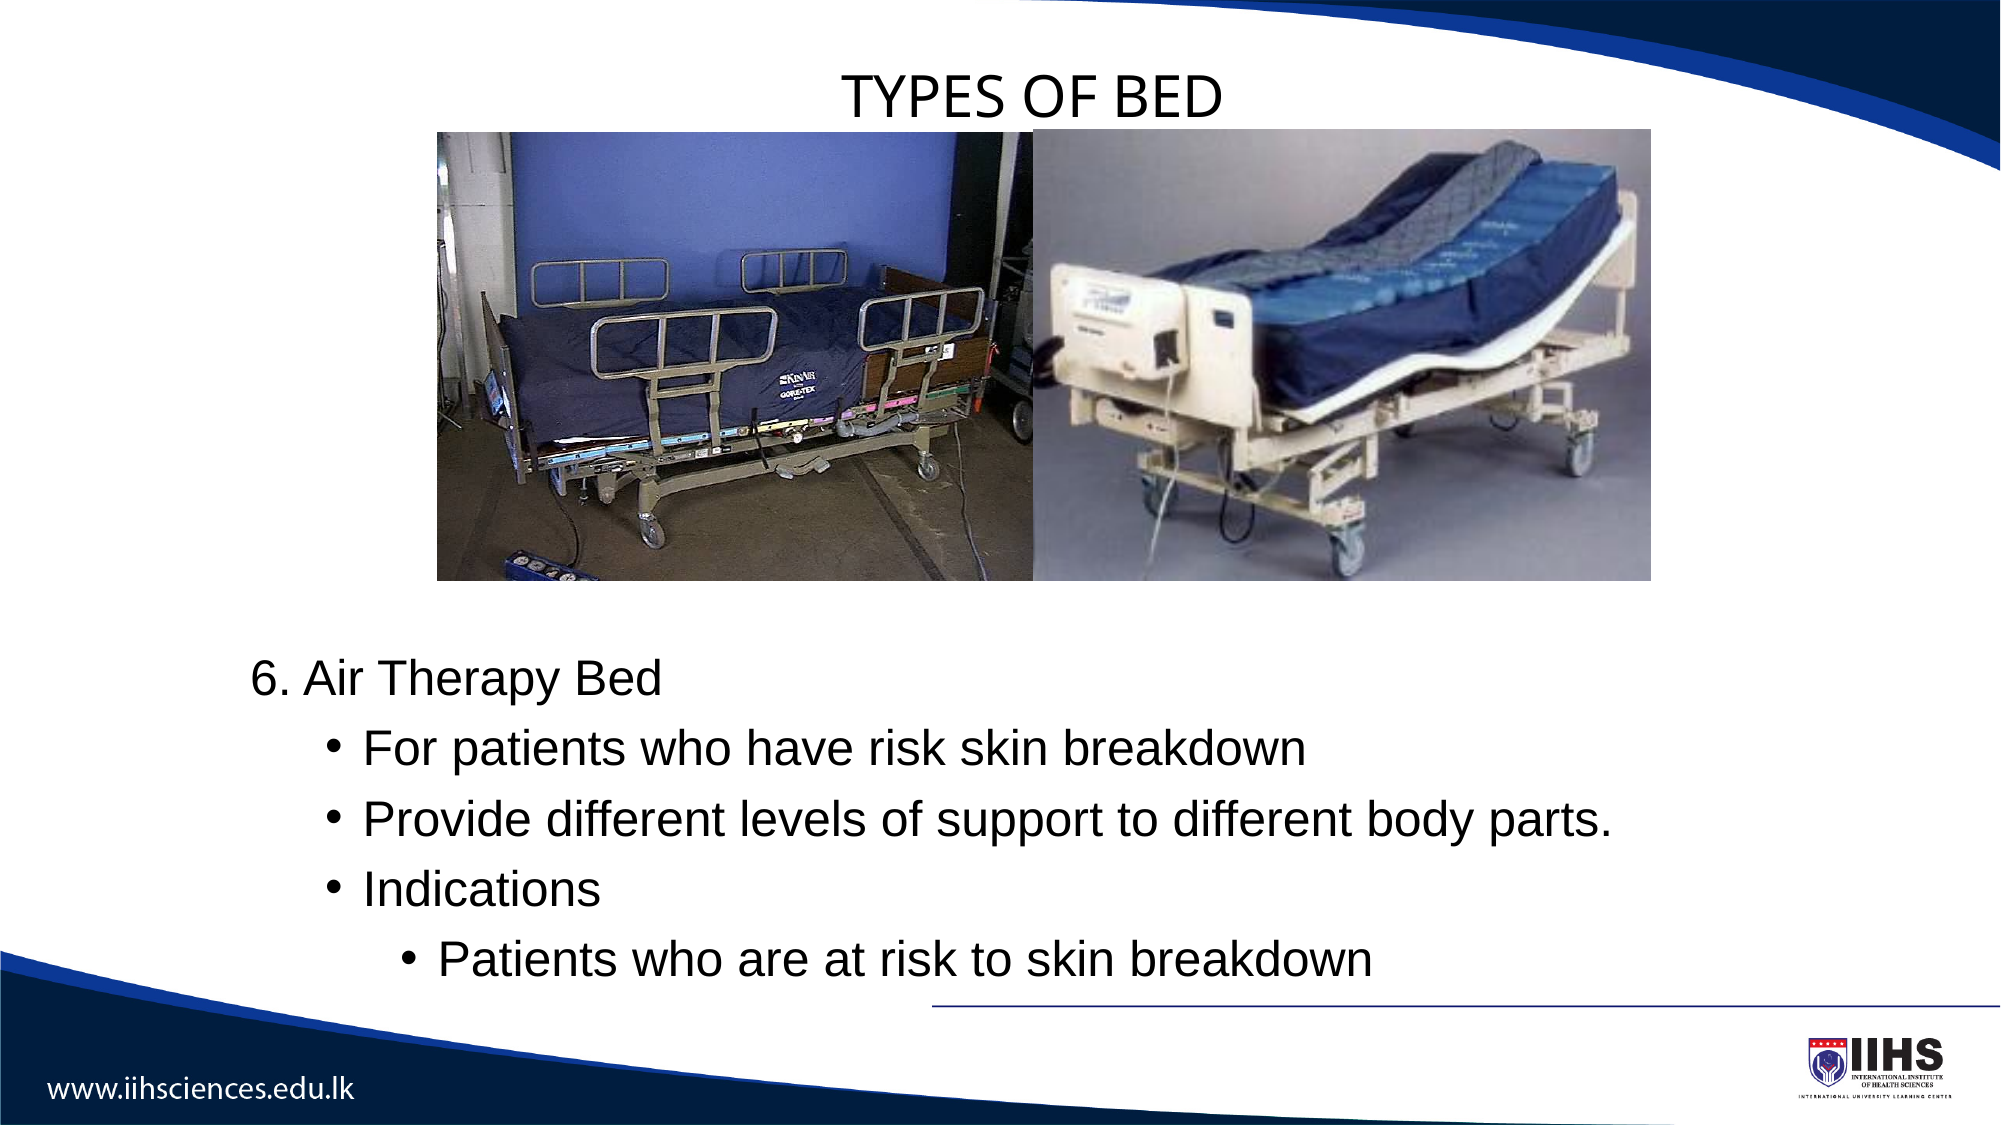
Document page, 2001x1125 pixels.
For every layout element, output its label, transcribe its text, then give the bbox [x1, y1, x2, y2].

picture [0, 0, 2001, 1125]
list 6. Air Therapy Bed For patients who have risk skin breakdown Provide different levels of support to different body parts. Indications Patients who are at risk to skin breakdown [235, 637, 1765, 1089]
text_box TYPES OF BED [449, 0, 1617, 132]
